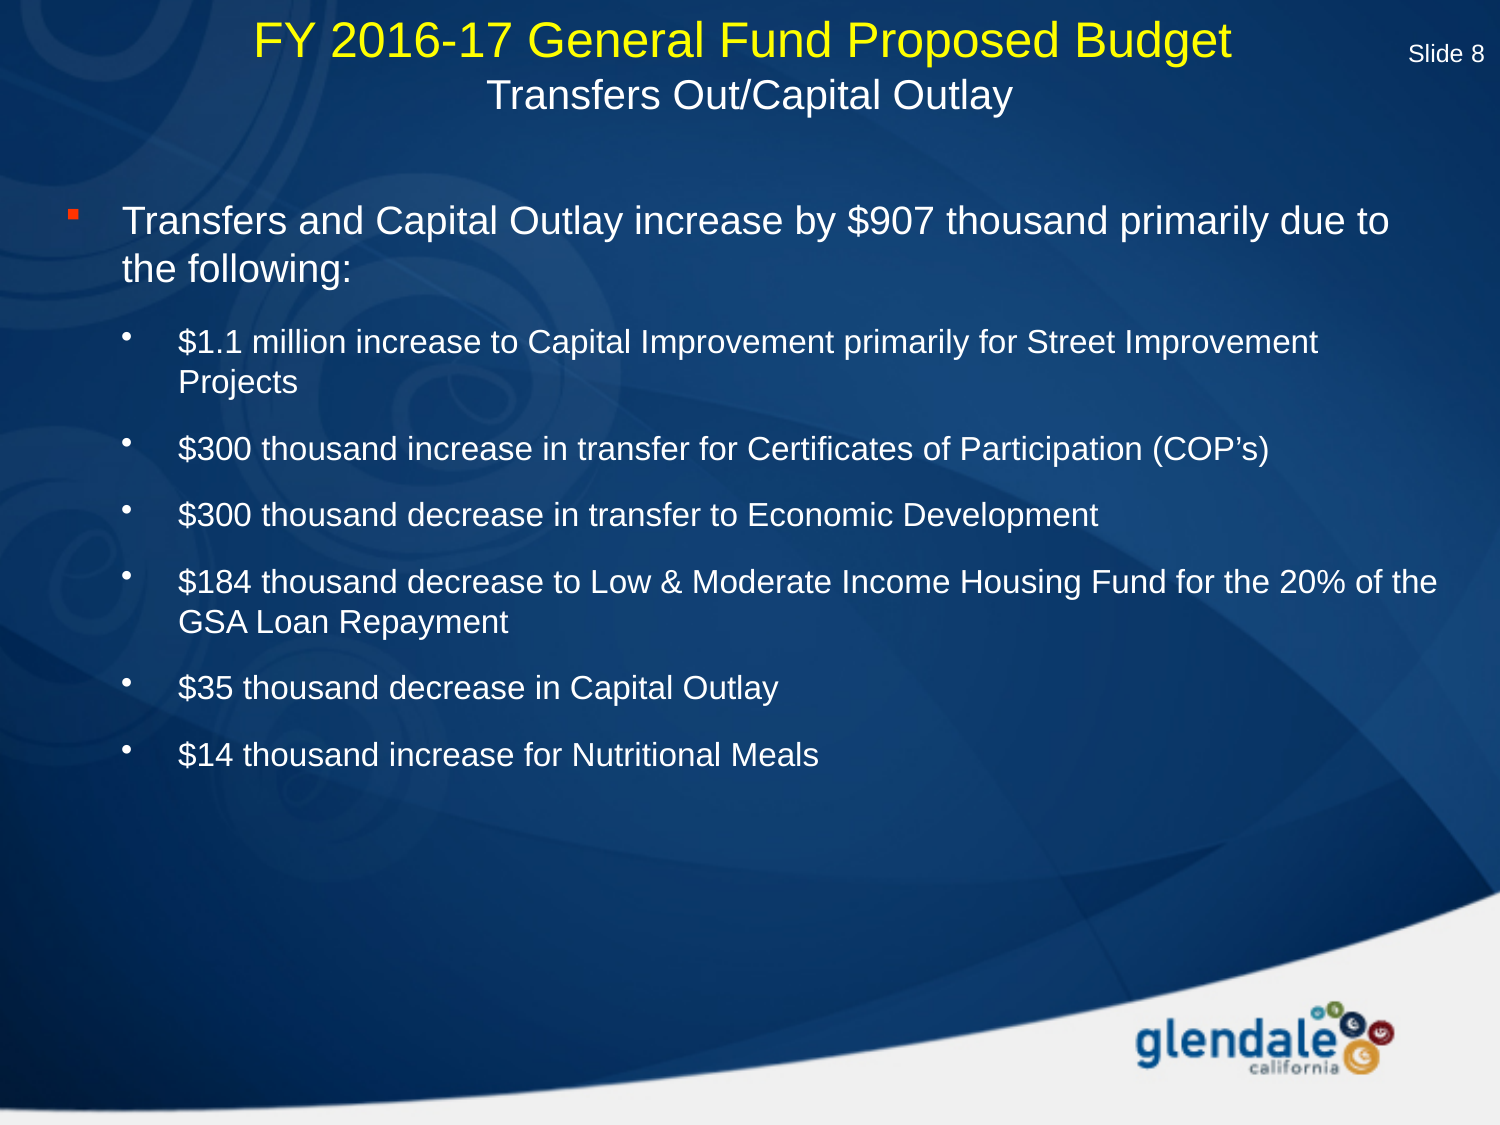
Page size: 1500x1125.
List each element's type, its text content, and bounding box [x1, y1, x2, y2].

slide_number Slide 8 [1149, 0, 1500, 75]
picture [0, 0, 1500, 1125]
list Transfers and Capital Outlay increase by $907 thousand primarily due to the following: $1.1 million increase to Capital Improvement primarily for Street Improvement Projects $300 thousand increase in transfer for Certificates of Participation (COP’s) $300 thousand decrease in transfer to Economic Development $184 thousand decrease to Low & Moderate Income Housing Fund for the 20% of the GSA Loan Repayment $35 thousand decrease in Capital Outlay $14 thousand increase for Nutritional Meals [50, 187, 1463, 1013]
text_box FY 2016-17 General Fund Proposed Budget Transfers Out/Capital Outlay [50, 12, 1450, 113]
